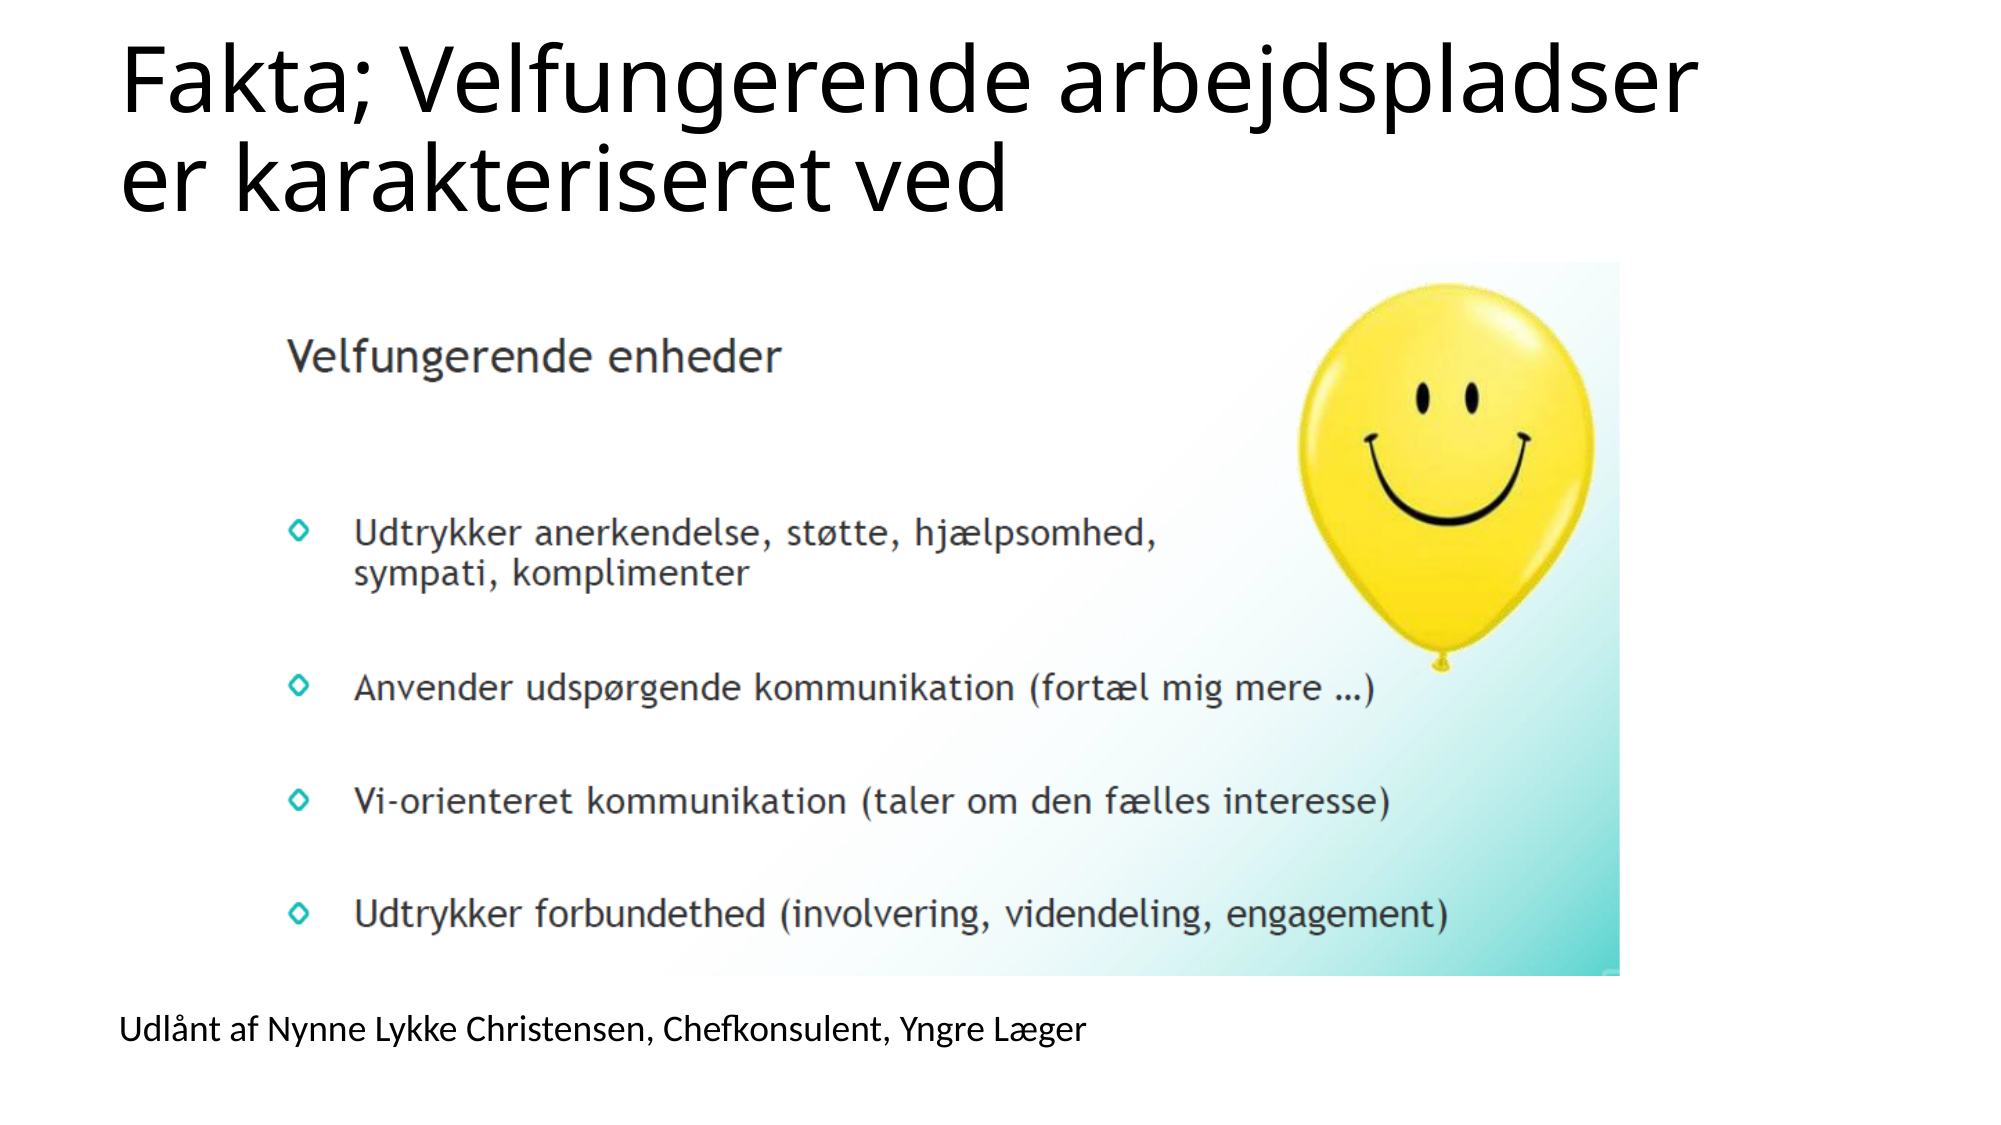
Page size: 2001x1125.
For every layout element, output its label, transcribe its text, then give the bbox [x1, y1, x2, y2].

picture [241, 262, 1620, 976]
text_box Udlånt af Nynne Lykke Christensen, Chefkonsulent, Yngre Læger [104, 996, 1202, 1057]
title Fakta; Velfungerende arbejdspladser er karakteriseret ved [104, 23, 1830, 241]
